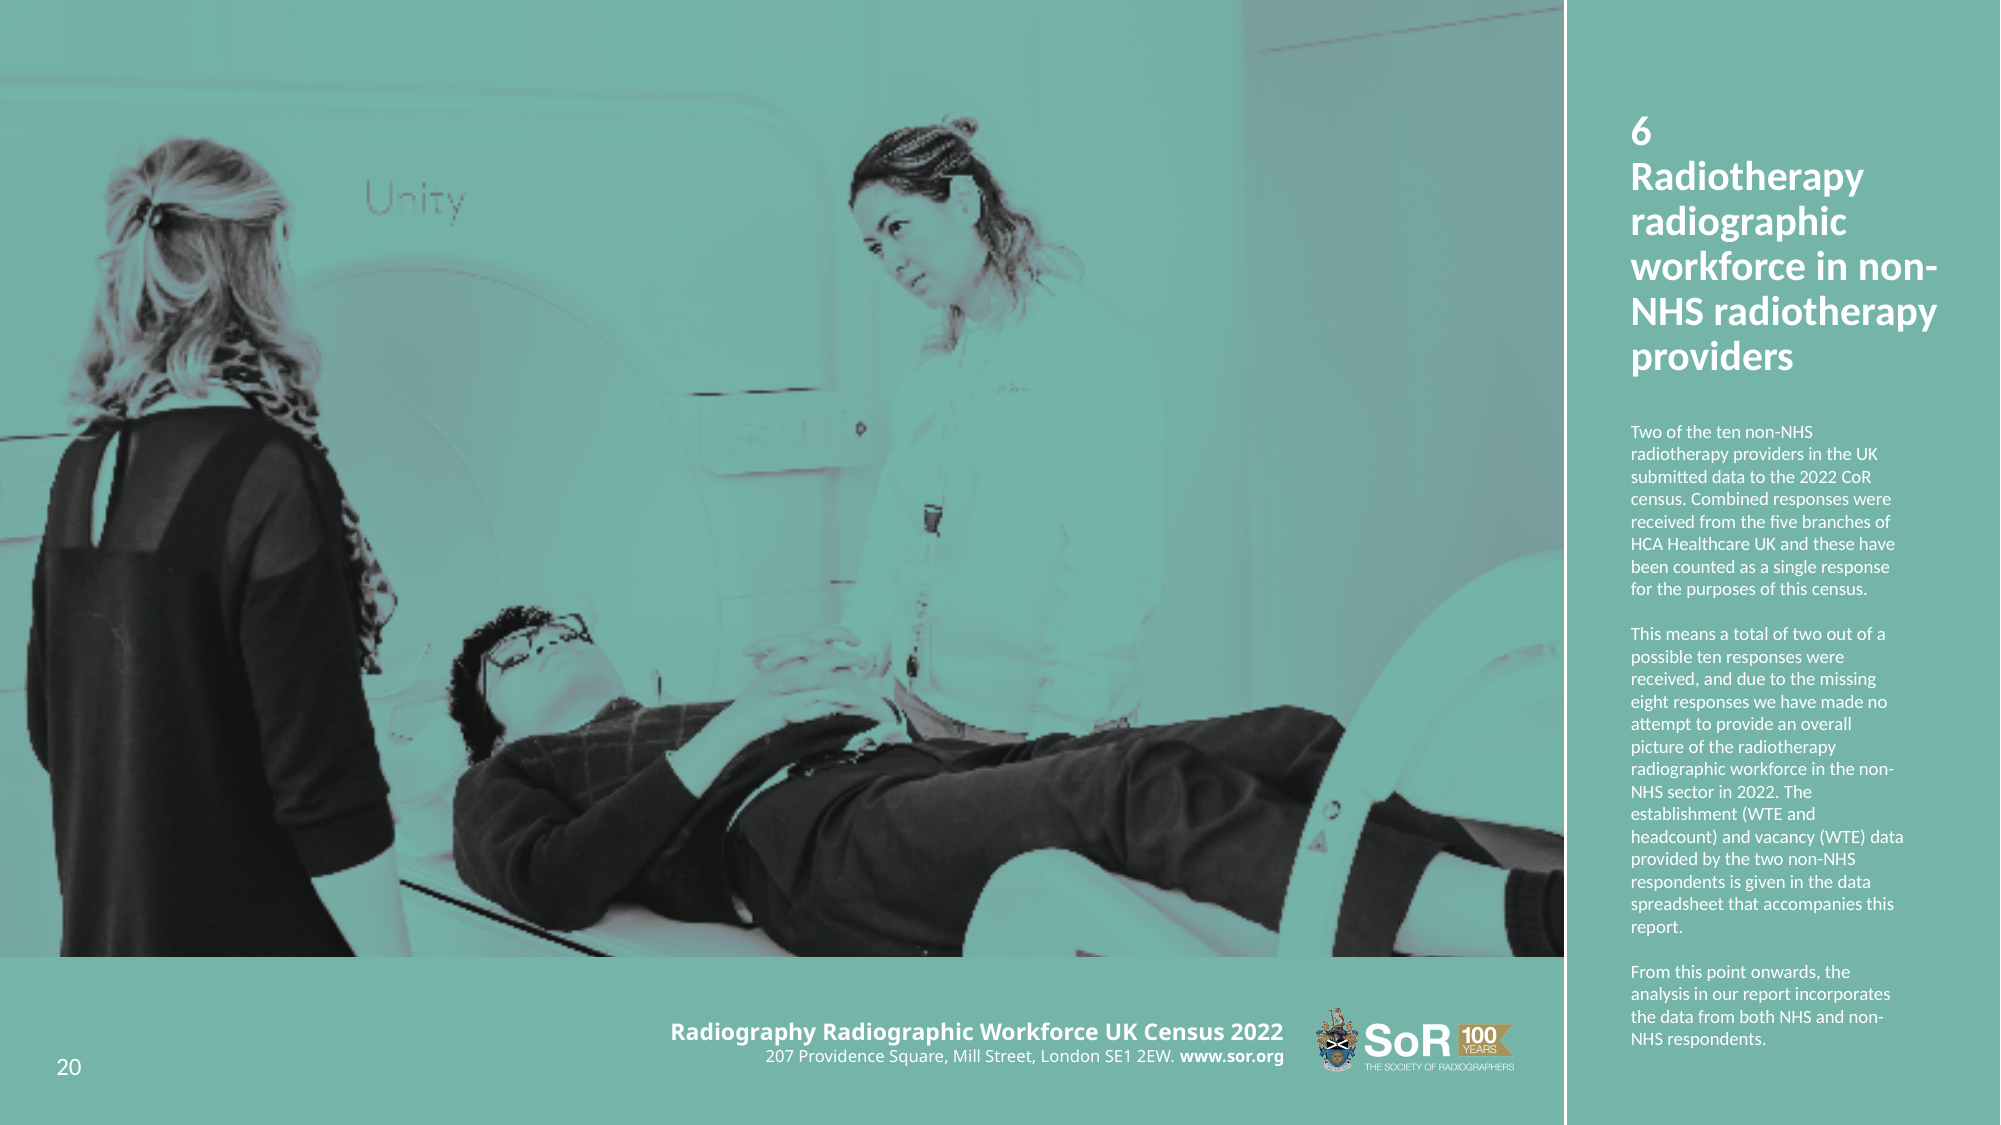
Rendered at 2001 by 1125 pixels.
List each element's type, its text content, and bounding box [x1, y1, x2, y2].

text_box Two of the ten non-NHS radiotherapy providers in the UK submitted data to the 2022 CoR census. Combined responses were received from the five branches of HCA Healthcare UK and these have been counted as a single response for the purposes of this census. This means a total of two out of a possible ten responses were received, and due to the missing eight responses we have made no attempt to provide an overall picture of the radiotherapy radiographic workforce in the non-NHS sector in 2022. The establishment (WTE and headcount) and vacancy (WTE) data provided by the two non-NHS respondents is given in the data spreadsheet that accompanies this report. From this point onwards, the analysis in our report incorporates the data from both NHS and non-NHS respondents. [1615, 411, 1922, 1125]
text_box Radiography Radiographic Workforce UK Census 2022 207 Providence Square, Mill Street, London SE1 2EW. www.sor.org [643, 1059, 1300, 1079]
picture [0, 0, 1564, 957]
slide_number 20 [41, 1035, 492, 1096]
picture [1315, 1006, 1515, 1074]
text_box 6 Radiotherapy radiographic workforce in non-NHS radiotherapy providers [1615, 102, 1974, 315]
